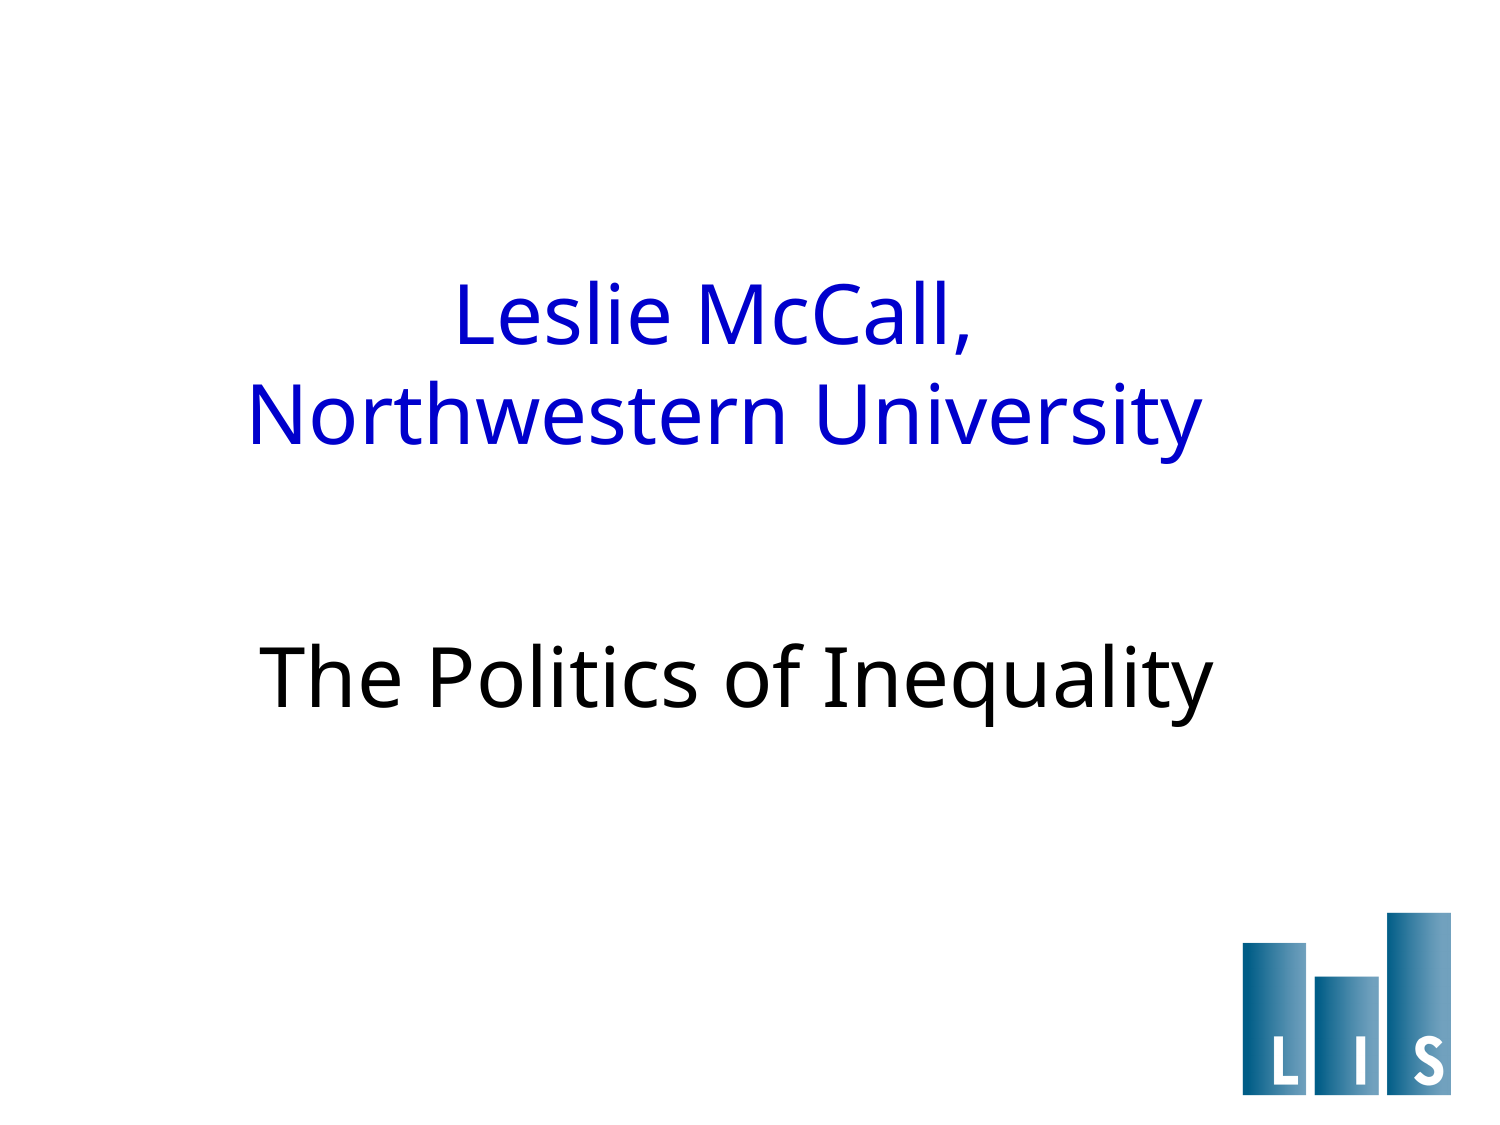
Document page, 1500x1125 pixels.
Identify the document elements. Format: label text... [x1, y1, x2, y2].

picture [1224, 882, 1468, 1125]
list The Politics of Inequality [62, 500, 1413, 788]
title Leslie McCall, Northwestern University [62, 187, 1388, 475]
